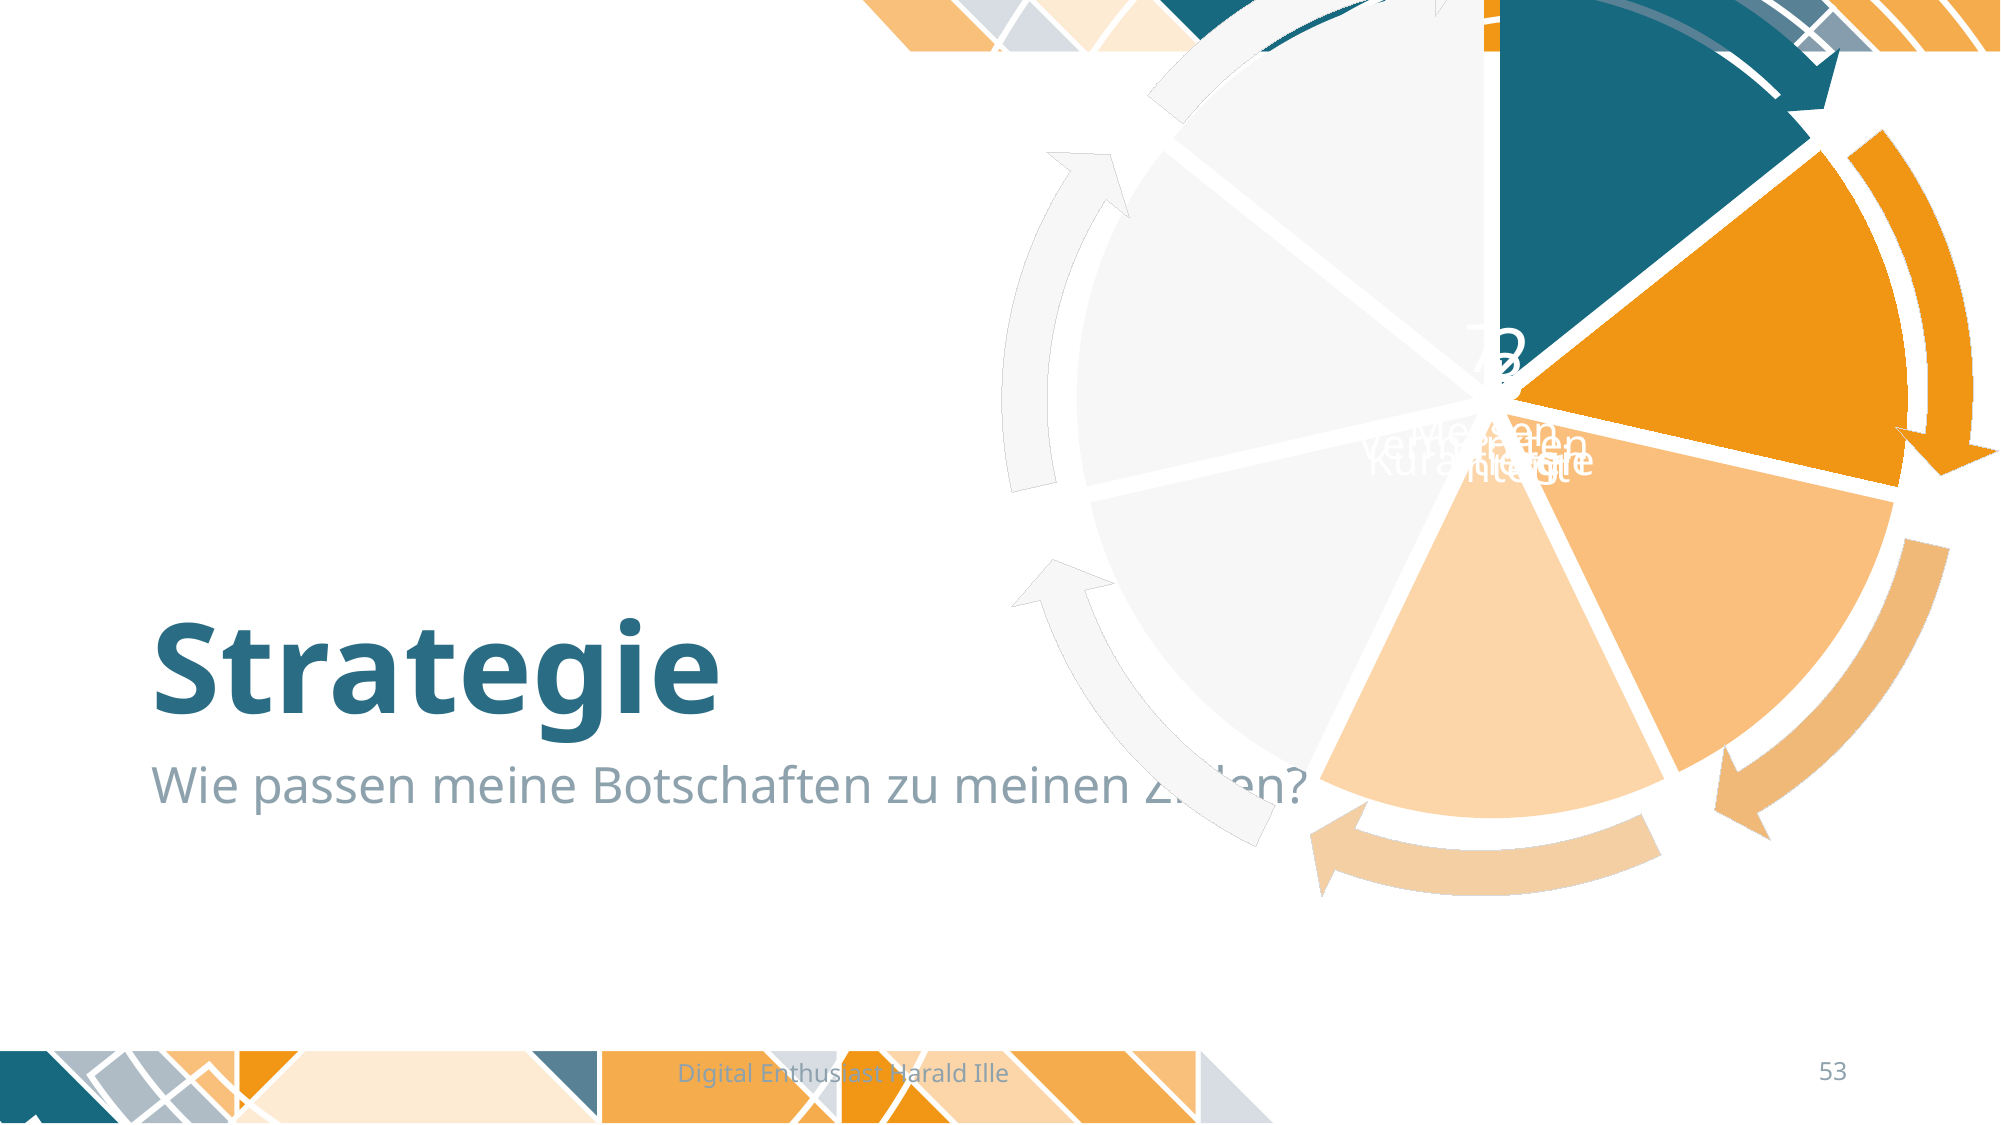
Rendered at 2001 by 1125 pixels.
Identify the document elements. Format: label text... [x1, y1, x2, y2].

slide_number 53 [1412, 1042, 1863, 1103]
footer Digital Enthusiast Harald Ille [662, 1042, 1338, 1103]
title Strategie [136, 280, 685, 749]
list Wie passen meine Botschaften zu meinen Zielen? [136, 752, 1862, 999]
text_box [685, 0, 2000, 876]
picture [0, 0, 2001, 1125]
